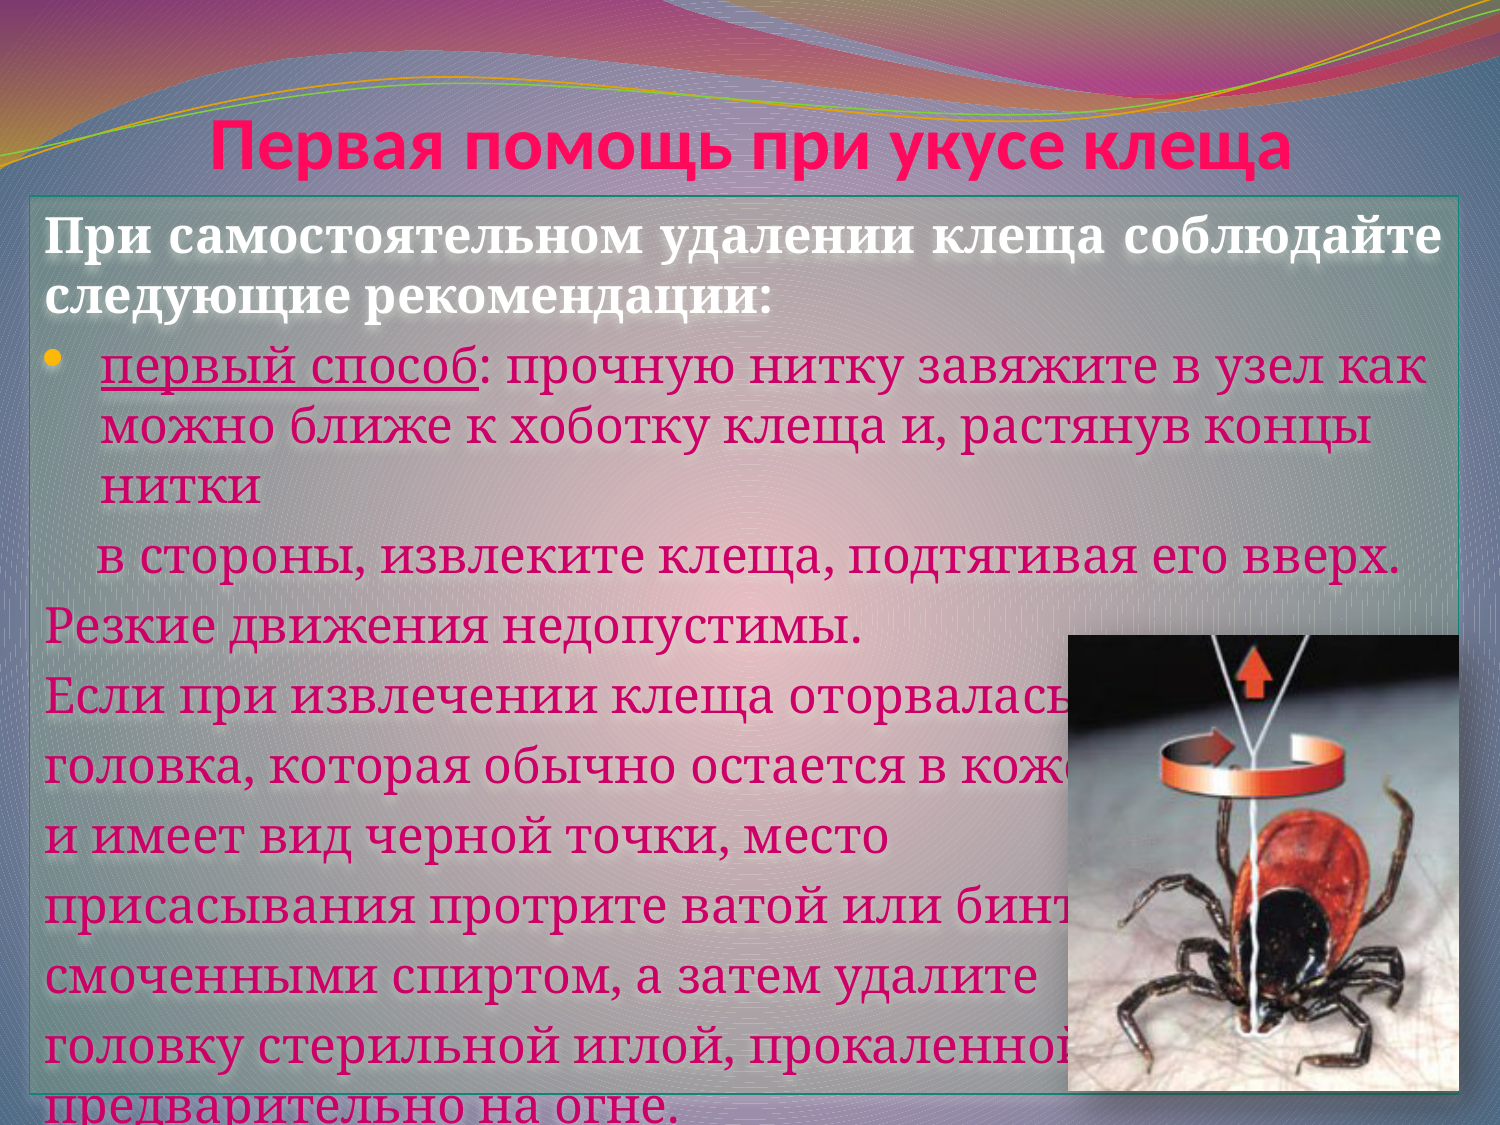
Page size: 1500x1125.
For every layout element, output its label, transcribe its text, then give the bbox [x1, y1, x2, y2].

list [1068, 635, 1459, 1091]
title Первая помощь при укусе клеща [76, 66, 1427, 185]
text_box При самостоятельном удалении клеща соблюдайте следующие рекомендации: первый способ: прочную нитку завяжите в узел как можно ближе к хоботку клеща и, растянув концы нитки в стороны, извлеките клеща, подтягивая его вверх. Резкие движения недопустимы. Если при извлечении клеща оторвалась его головка, которая обычно остается в коже и имеет вид черной точки, место присасывания протрите ватой или бинтом, смоченными спиртом, а затем удалите головку стерильной иглой, прокаленной предварительно на огне. [29, 195, 1459, 1095]
